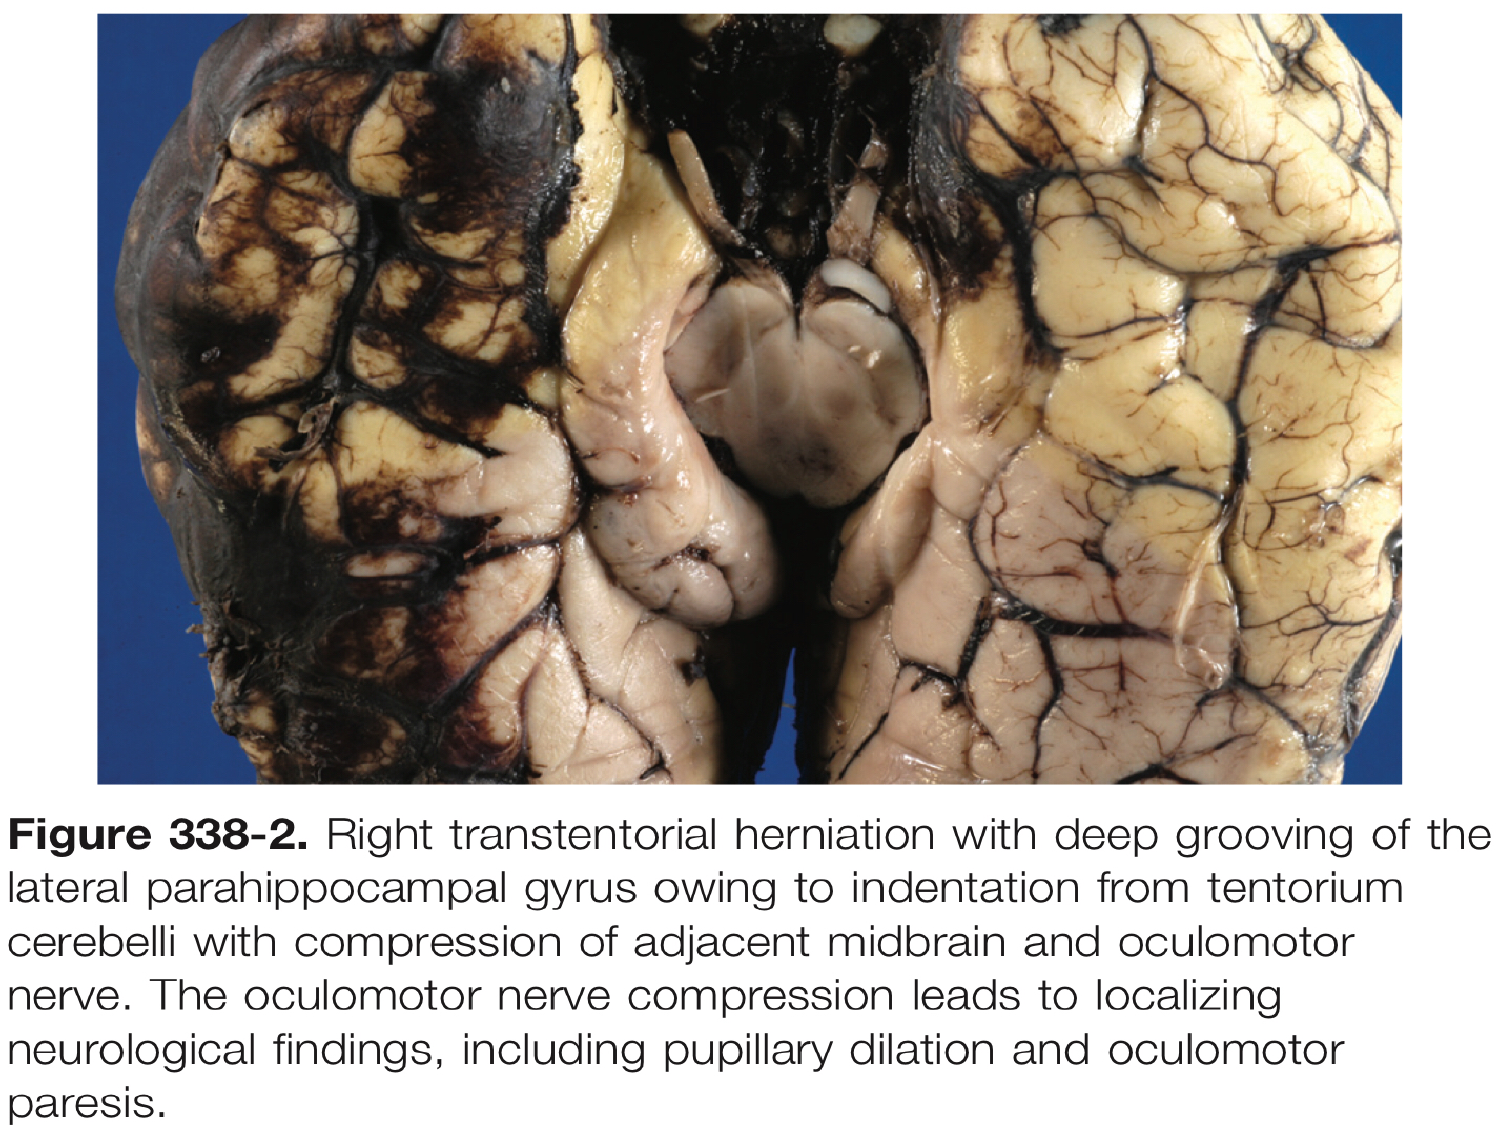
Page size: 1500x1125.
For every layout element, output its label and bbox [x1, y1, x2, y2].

list [0, 0, 1500, 1125]
